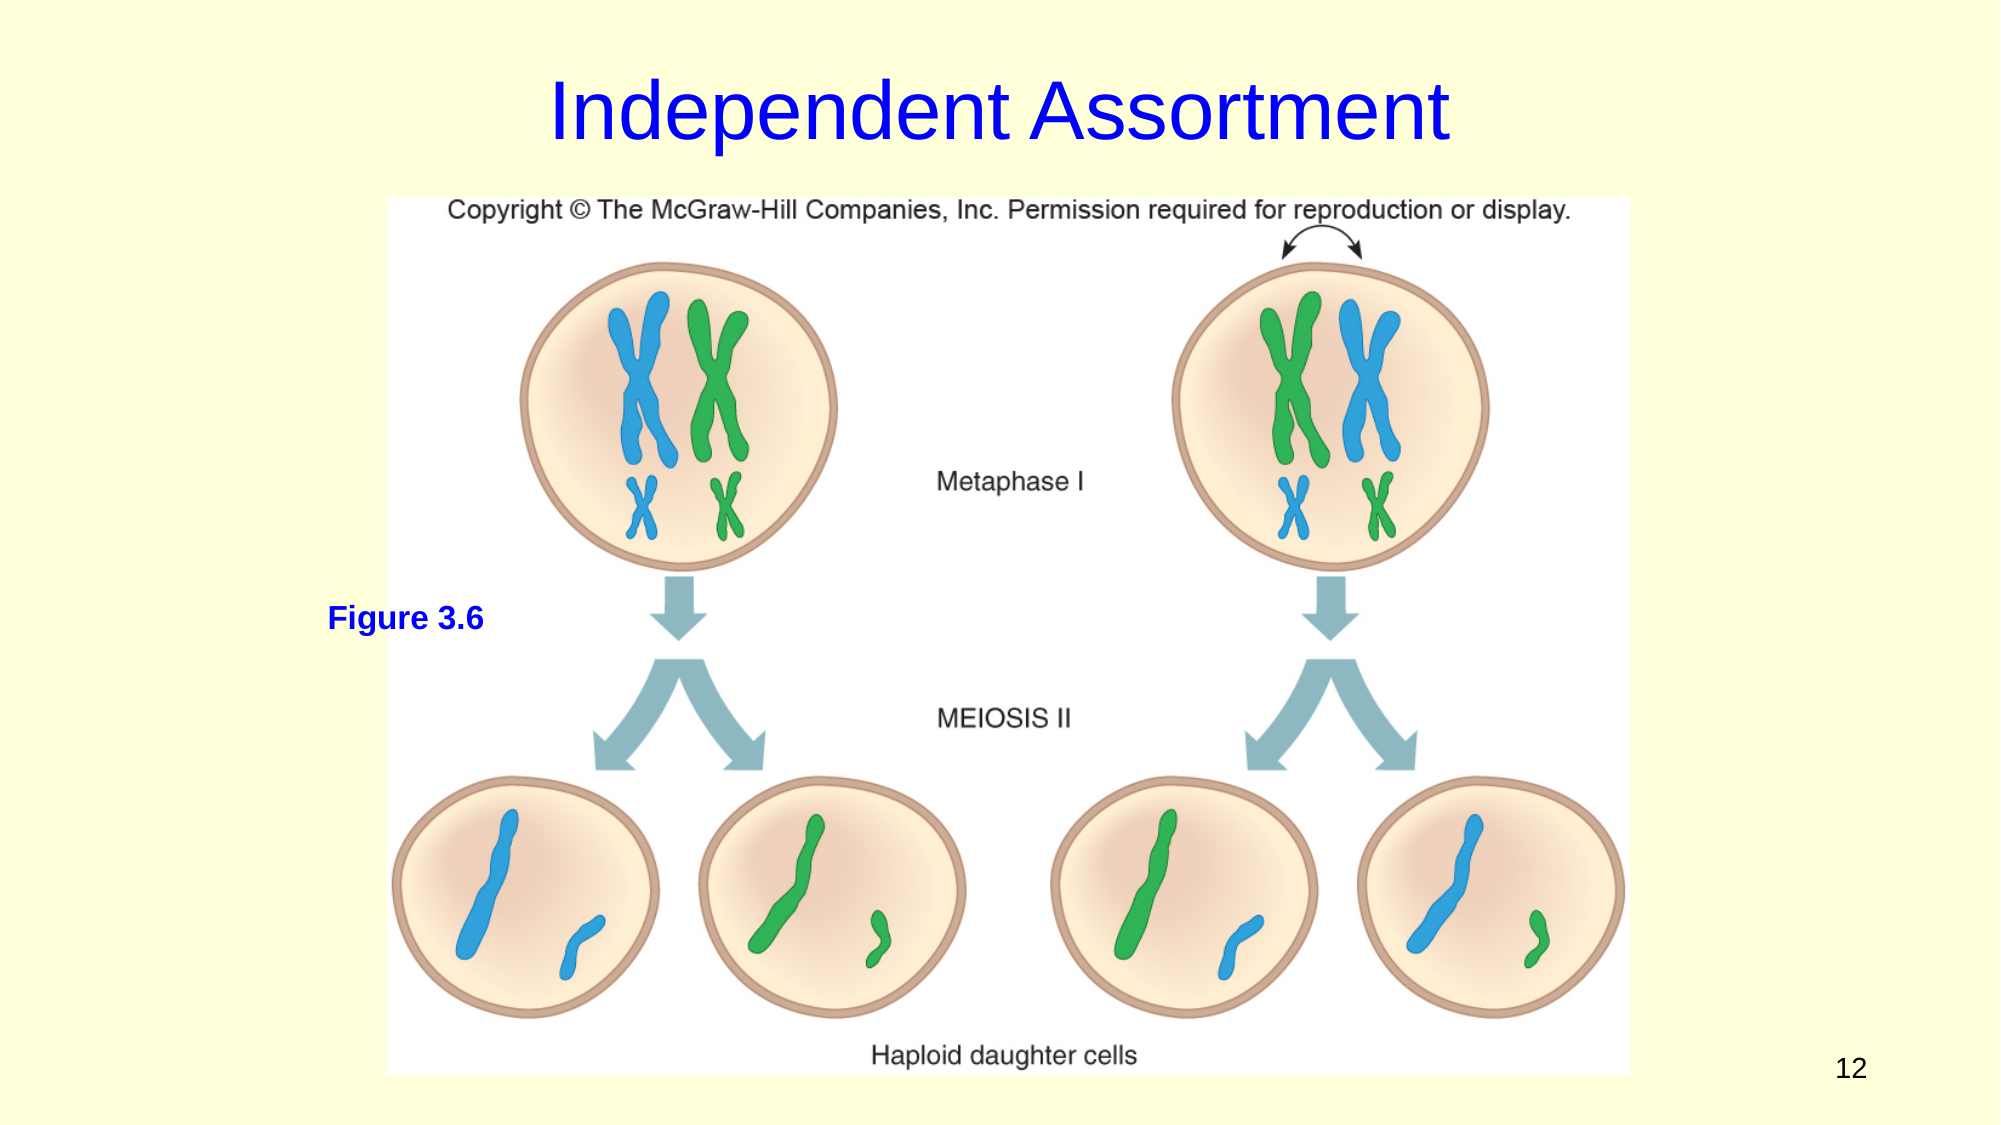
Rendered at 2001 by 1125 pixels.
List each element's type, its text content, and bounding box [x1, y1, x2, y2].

picture [387, 197, 1631, 1076]
text_box Independent Assortment [362, 12, 1638, 200]
text_box Figure 3.6 [312, 587, 382, 644]
